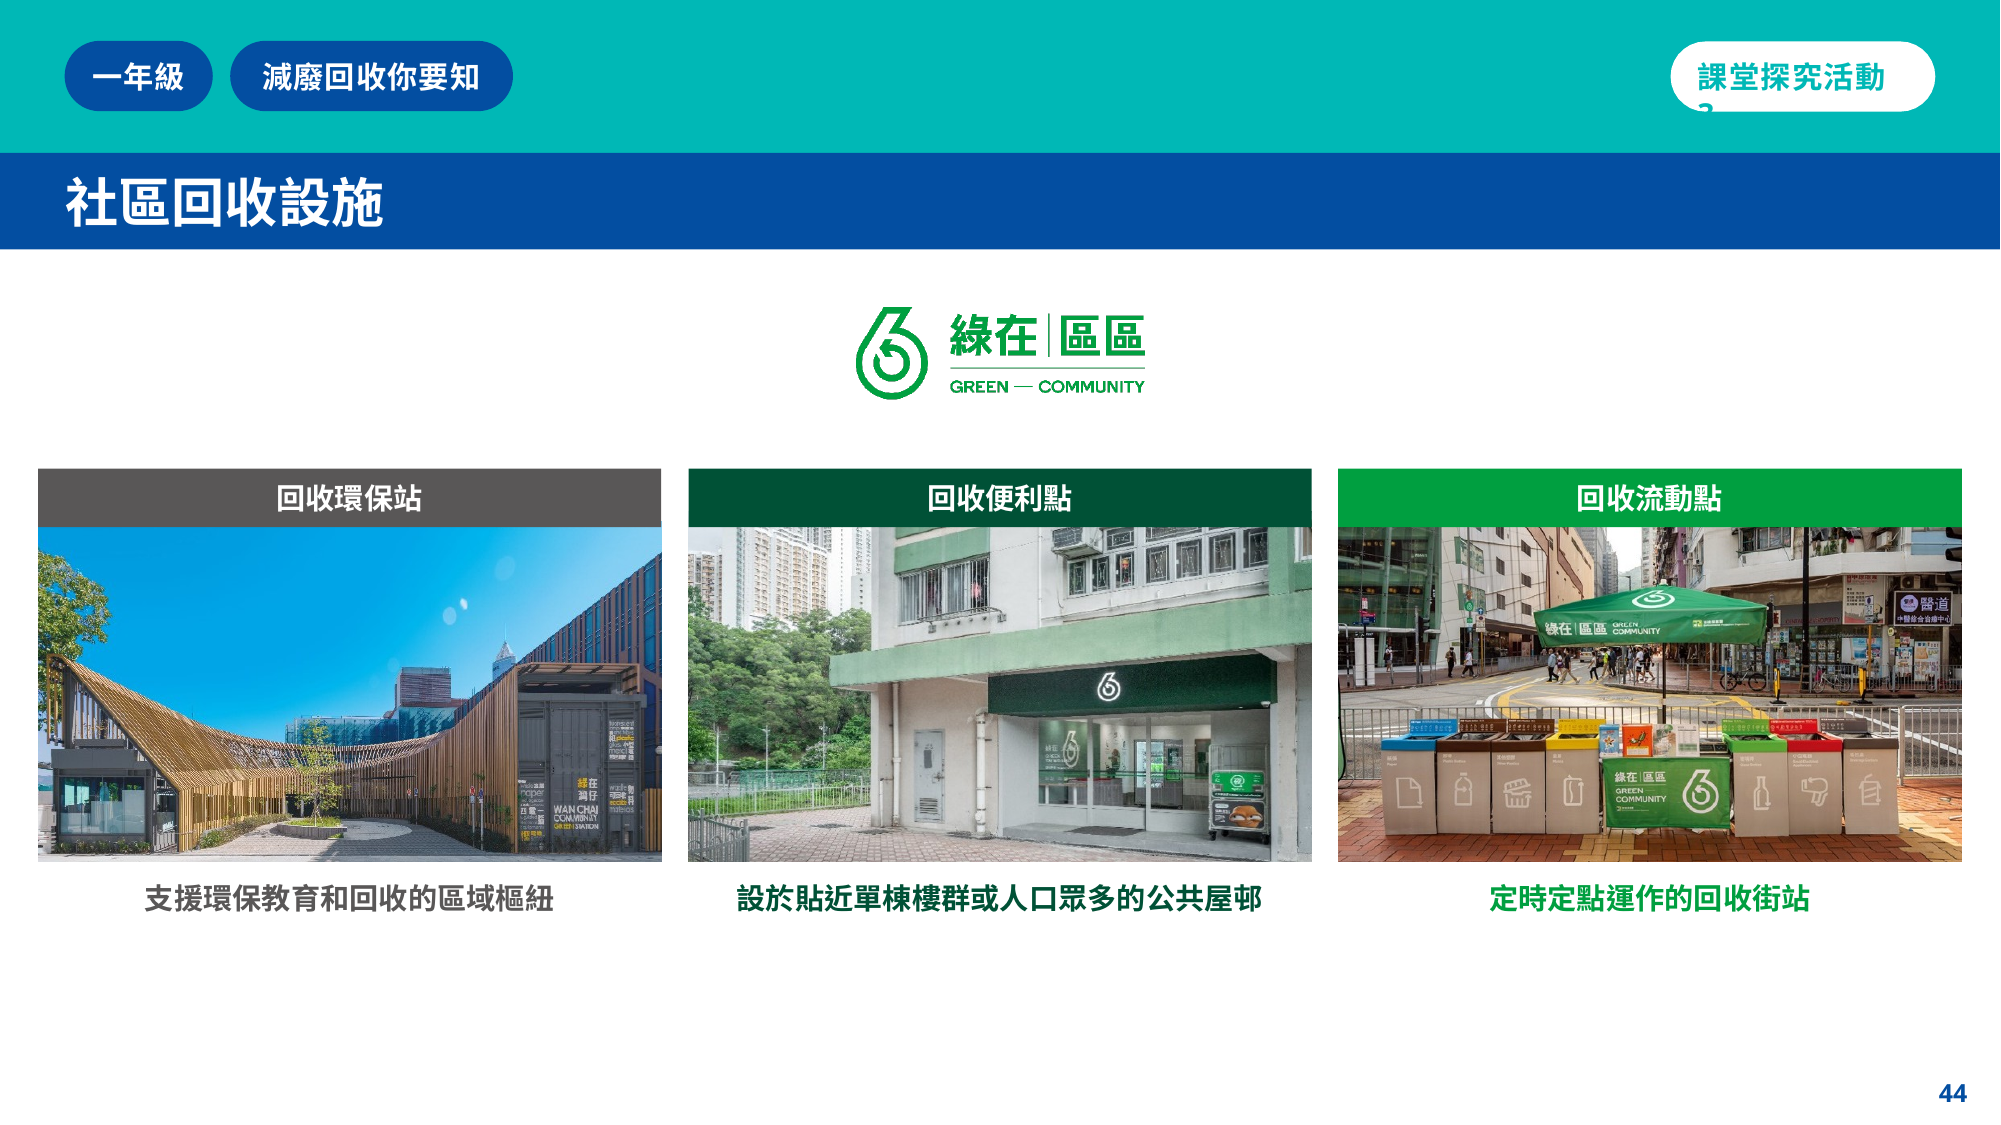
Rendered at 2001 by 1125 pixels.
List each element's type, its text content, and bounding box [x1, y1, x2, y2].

text_box 44 [1924, 1070, 2000, 1116]
picture [1338, 516, 1962, 862]
text_box 定時定點運作的回收街站 [1338, 878, 1962, 916]
text_box 設於貼近單棟樓群或人口眾多的公共屋邨 [688, 878, 1312, 916]
text_box 回收環保站 [37, 468, 662, 528]
text_box 回收流動點 [1337, 468, 1963, 528]
text_box 回收便利點 [688, 468, 1313, 528]
picture [837, 298, 1163, 408]
picture [38, 521, 662, 862]
text_box 支援環保教育和回收的區域樞紐 [38, 878, 662, 916]
title 社區回收設施 [50, 168, 1333, 231]
picture [688, 511, 1312, 862]
